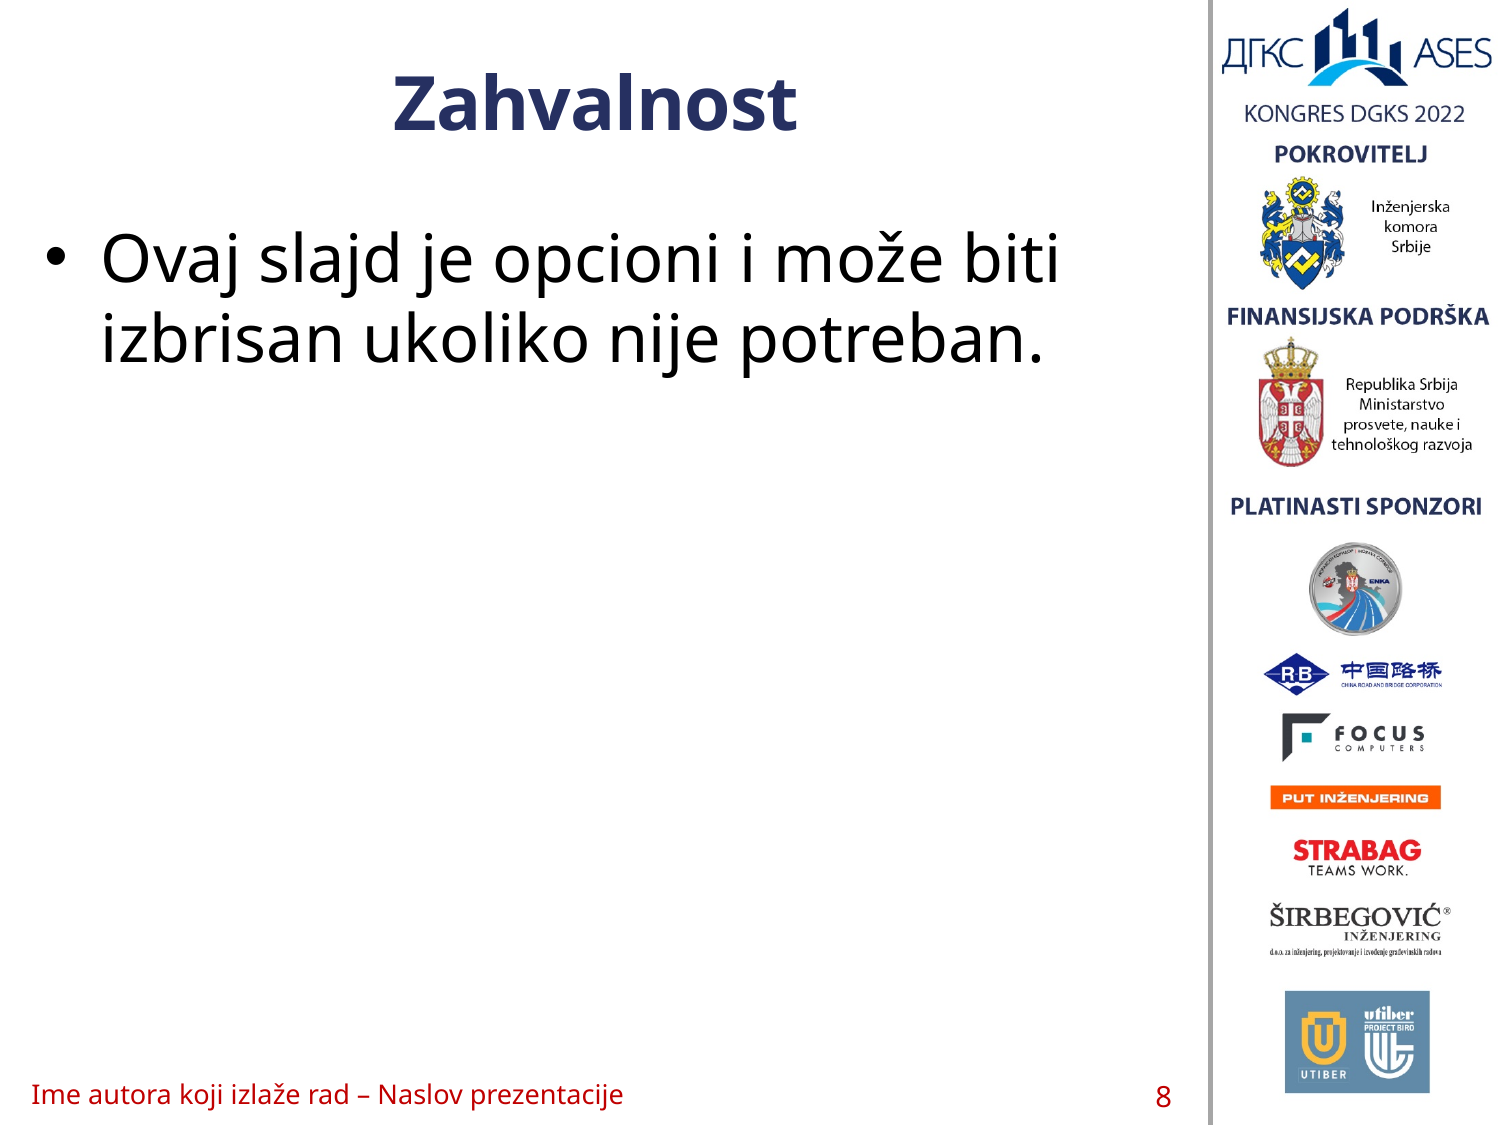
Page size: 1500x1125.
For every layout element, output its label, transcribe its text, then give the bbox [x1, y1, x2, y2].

list Ovaj slajd je opcioni i može biti izbrisan ukoliko nije potreban. [29, 208, 1164, 943]
picture [1213, 0, 1500, 1125]
slide_number 8 [1076, 1070, 1187, 1118]
title Zahvalnost [29, 30, 1164, 171]
